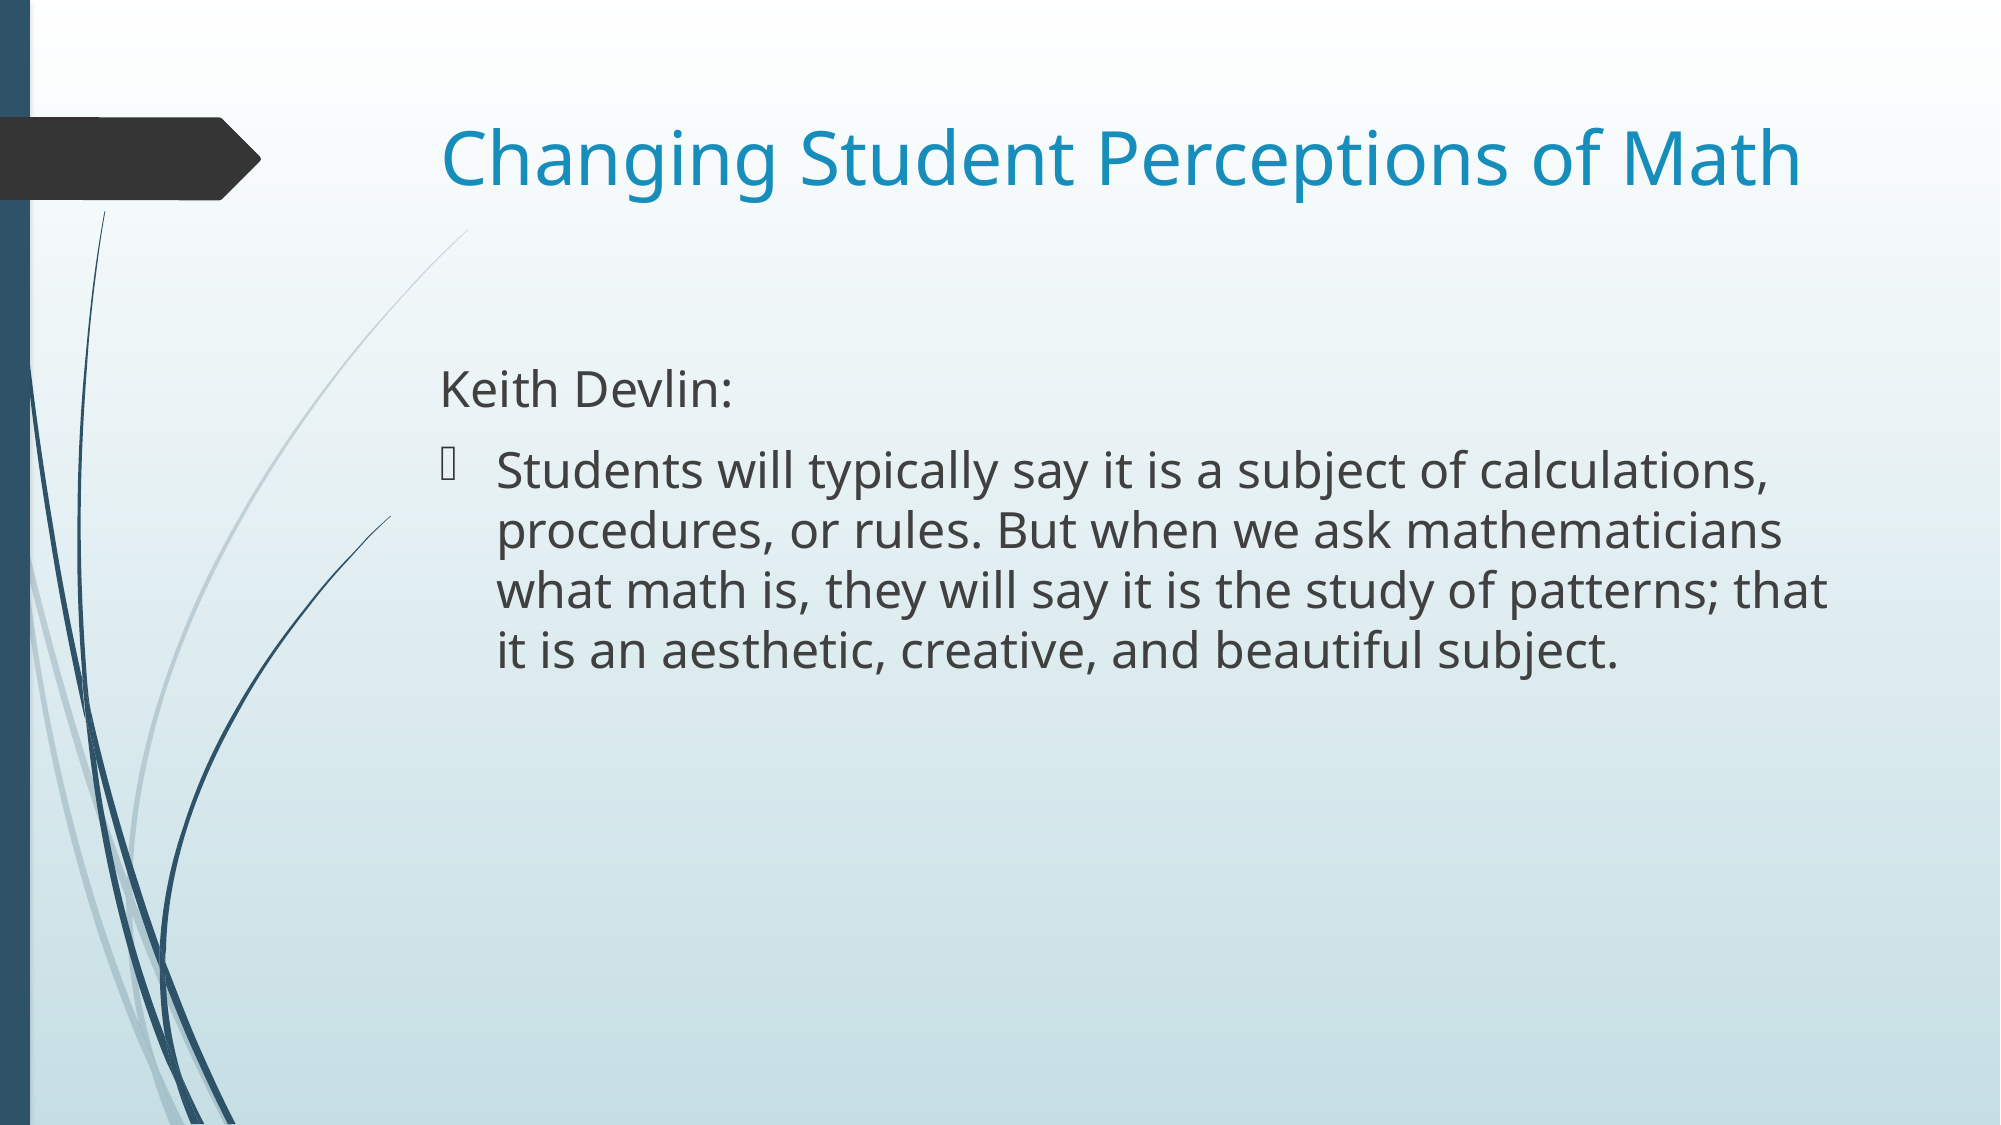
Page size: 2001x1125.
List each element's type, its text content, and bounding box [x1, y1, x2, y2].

list Keith Devlin: Students will typically say it is a subject of calculations, procedures, or rules. But when we ask mathematicians what math is, they will say it is the study of patterns; that it is an aesthetic, creative, and beautiful subject. [424, 350, 1888, 970]
title Changing Student Perceptions of Math [425, 102, 1888, 313]
